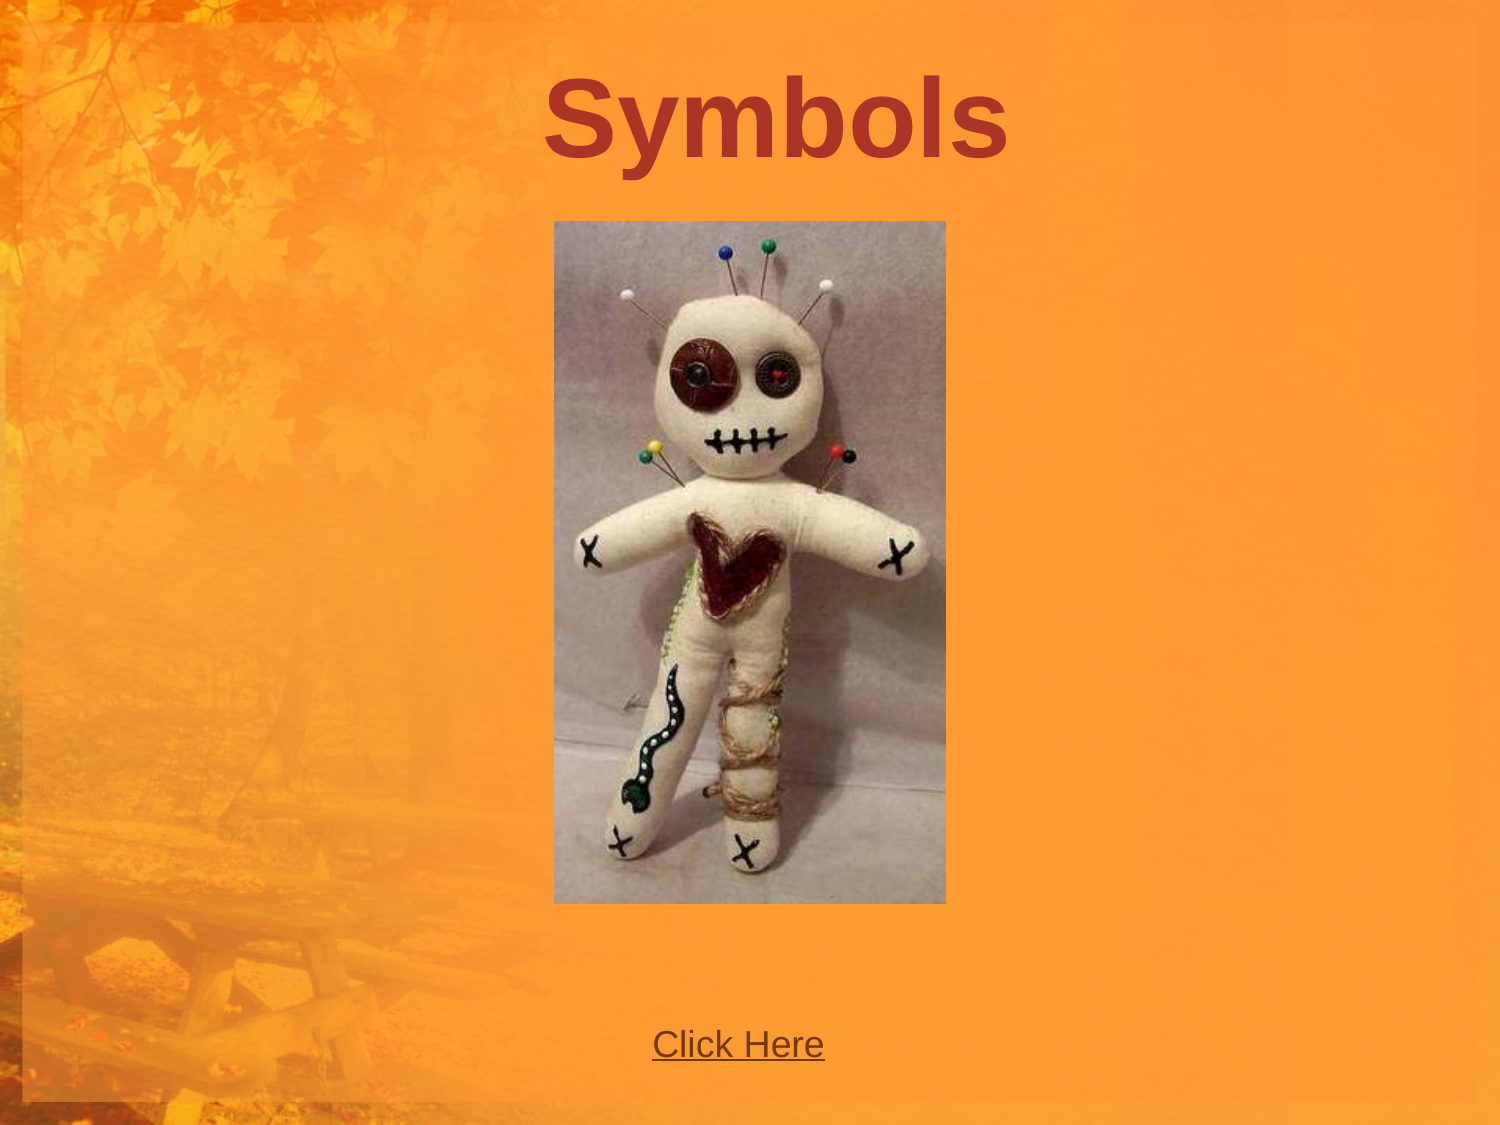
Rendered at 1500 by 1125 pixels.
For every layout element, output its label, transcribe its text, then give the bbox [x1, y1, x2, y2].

picture [0, 0, 1500, 1125]
text_box Click Here [637, 1012, 875, 1073]
text_box Symbols [527, 37, 1027, 188]
